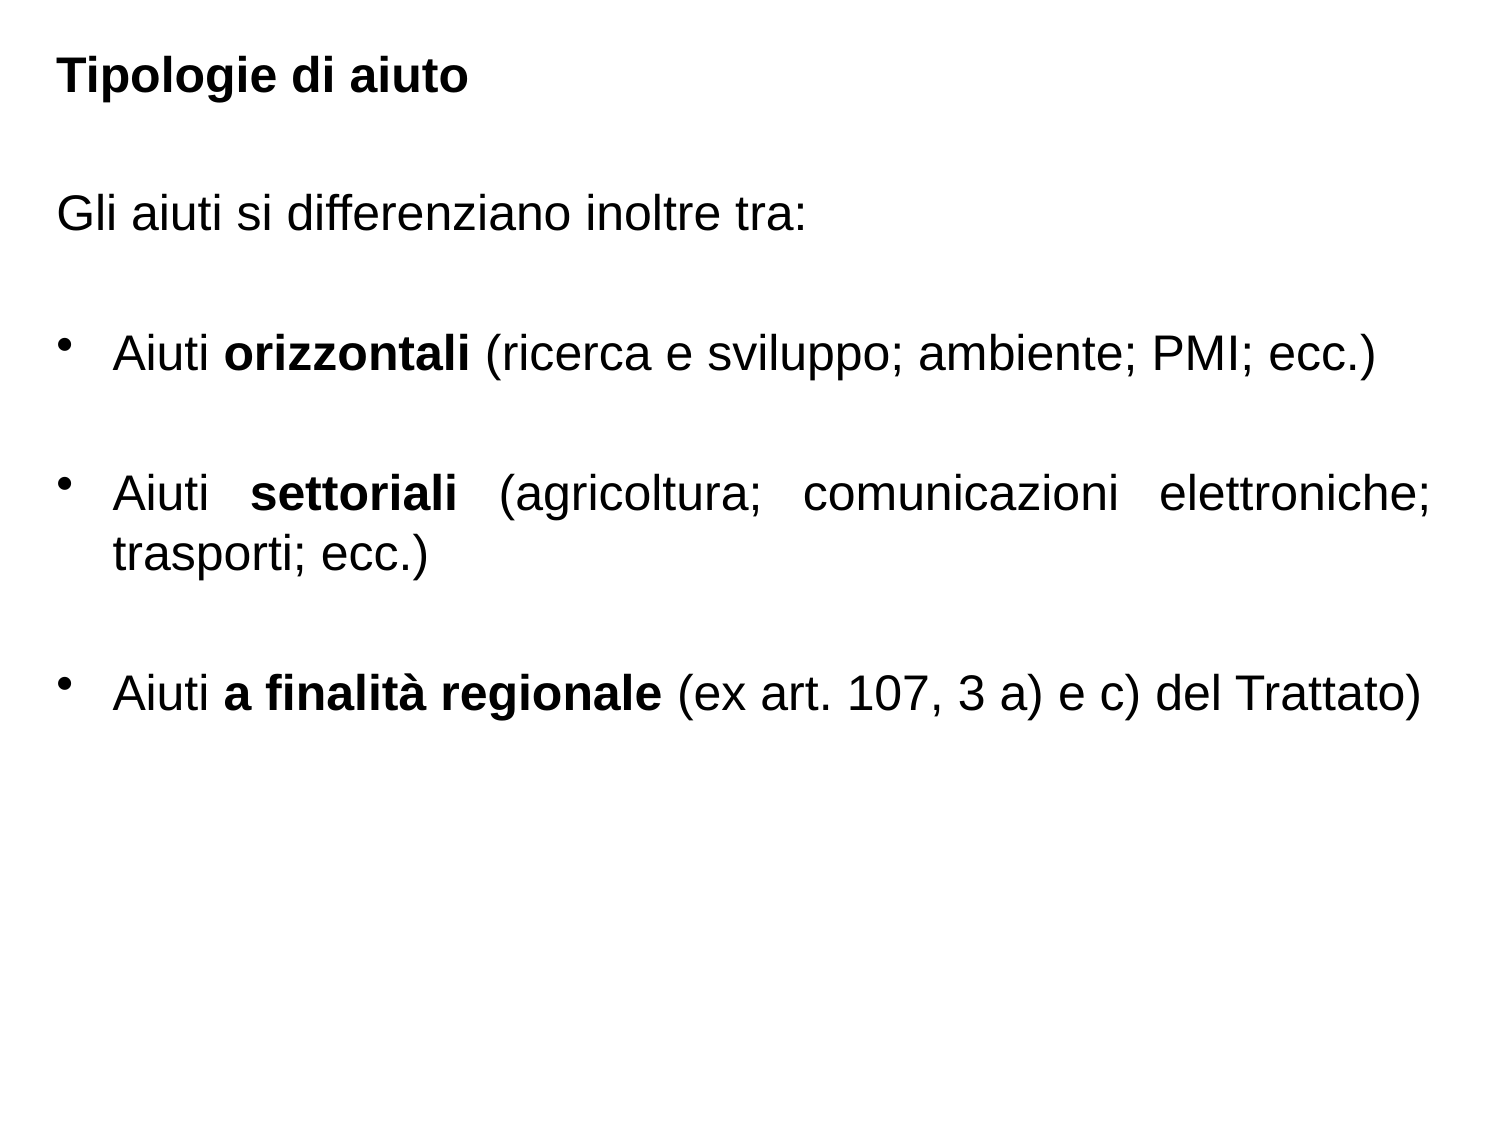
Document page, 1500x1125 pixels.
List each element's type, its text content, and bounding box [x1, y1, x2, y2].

list Gli aiuti si differenziano inoltre tra: Aiuti orizzontali (ricerca e sviluppo; ambiente; PMI; ecc.) Aiuti settoriali (agricoltura; comunicazioni elettroniche; trasporti; ecc.) Aiuti a finalità regionale (ex art. 107, 3 a) e c) del Trattato) [41, 172, 1448, 916]
text_box Tipologie di aiuto [41, 35, 1447, 110]
